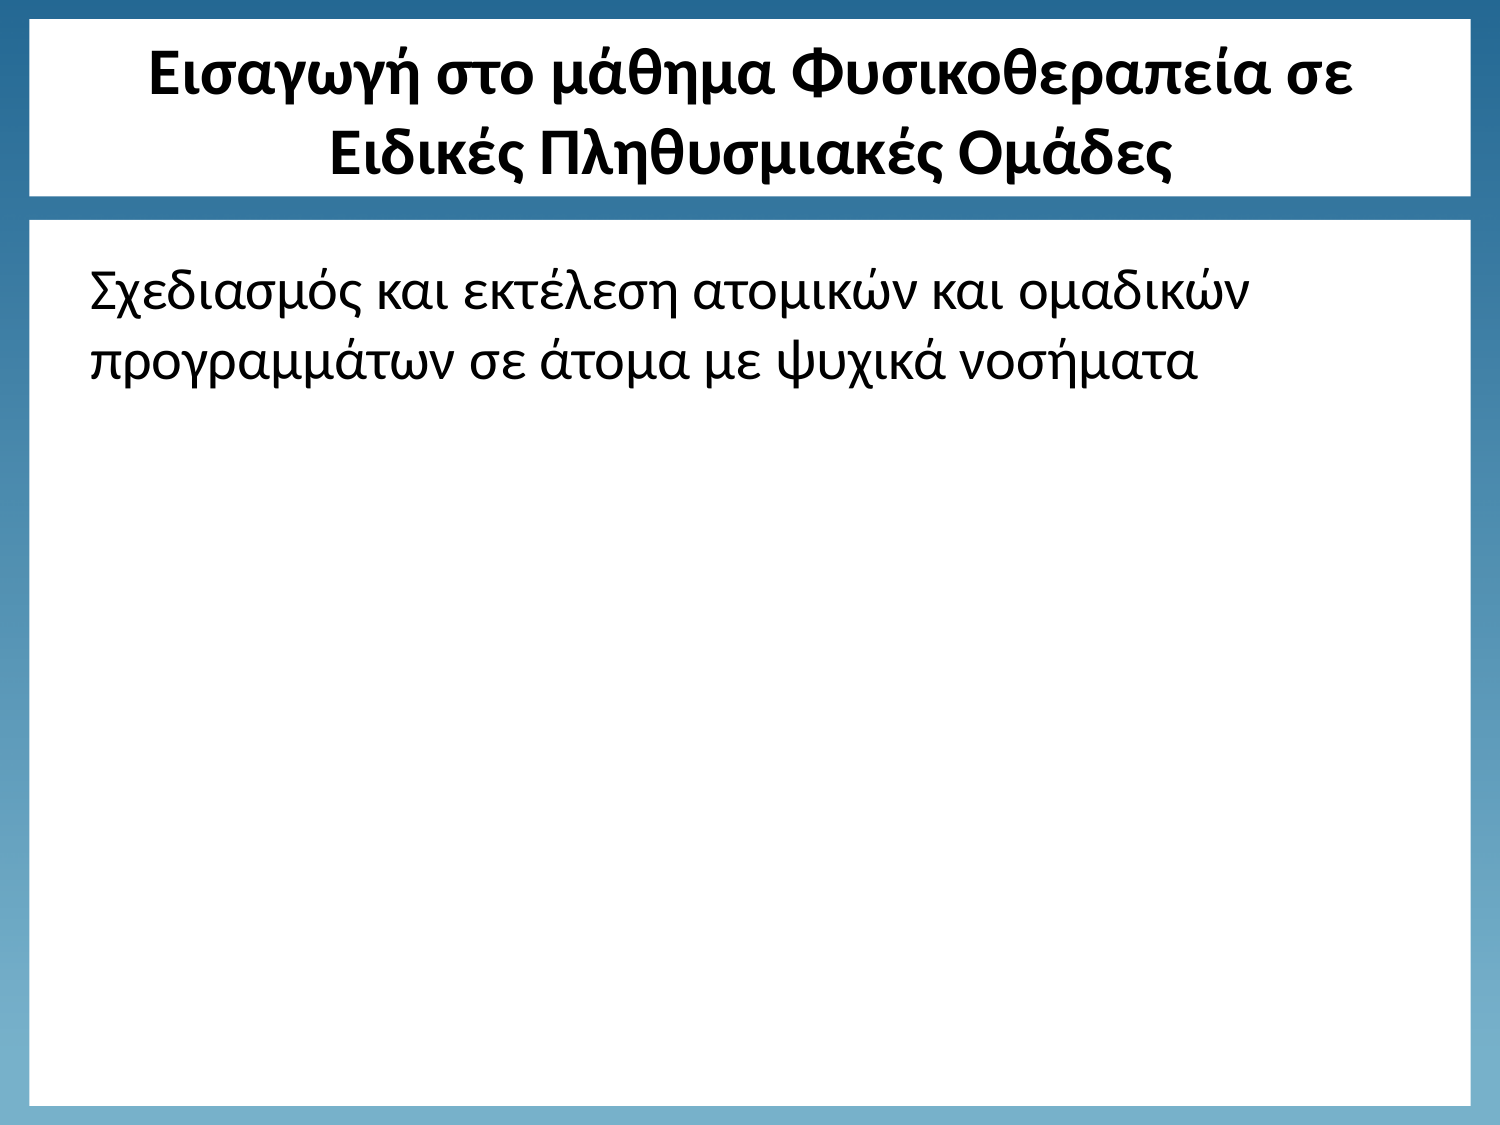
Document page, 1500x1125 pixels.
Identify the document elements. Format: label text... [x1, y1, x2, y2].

list Σχεδιασμός και εκτέλεση ατομικών και ομαδικών προγραμμάτων σε άτομα με ψυχικά νοσήματα [75, 243, 1425, 1024]
picture [0, 0, 1500, 1125]
title Εισαγωγή στο μάθημα Φυσικοθεραπεία σε Ειδικές Πληθυσμιακές Ομάδες [76, 19, 1427, 197]
